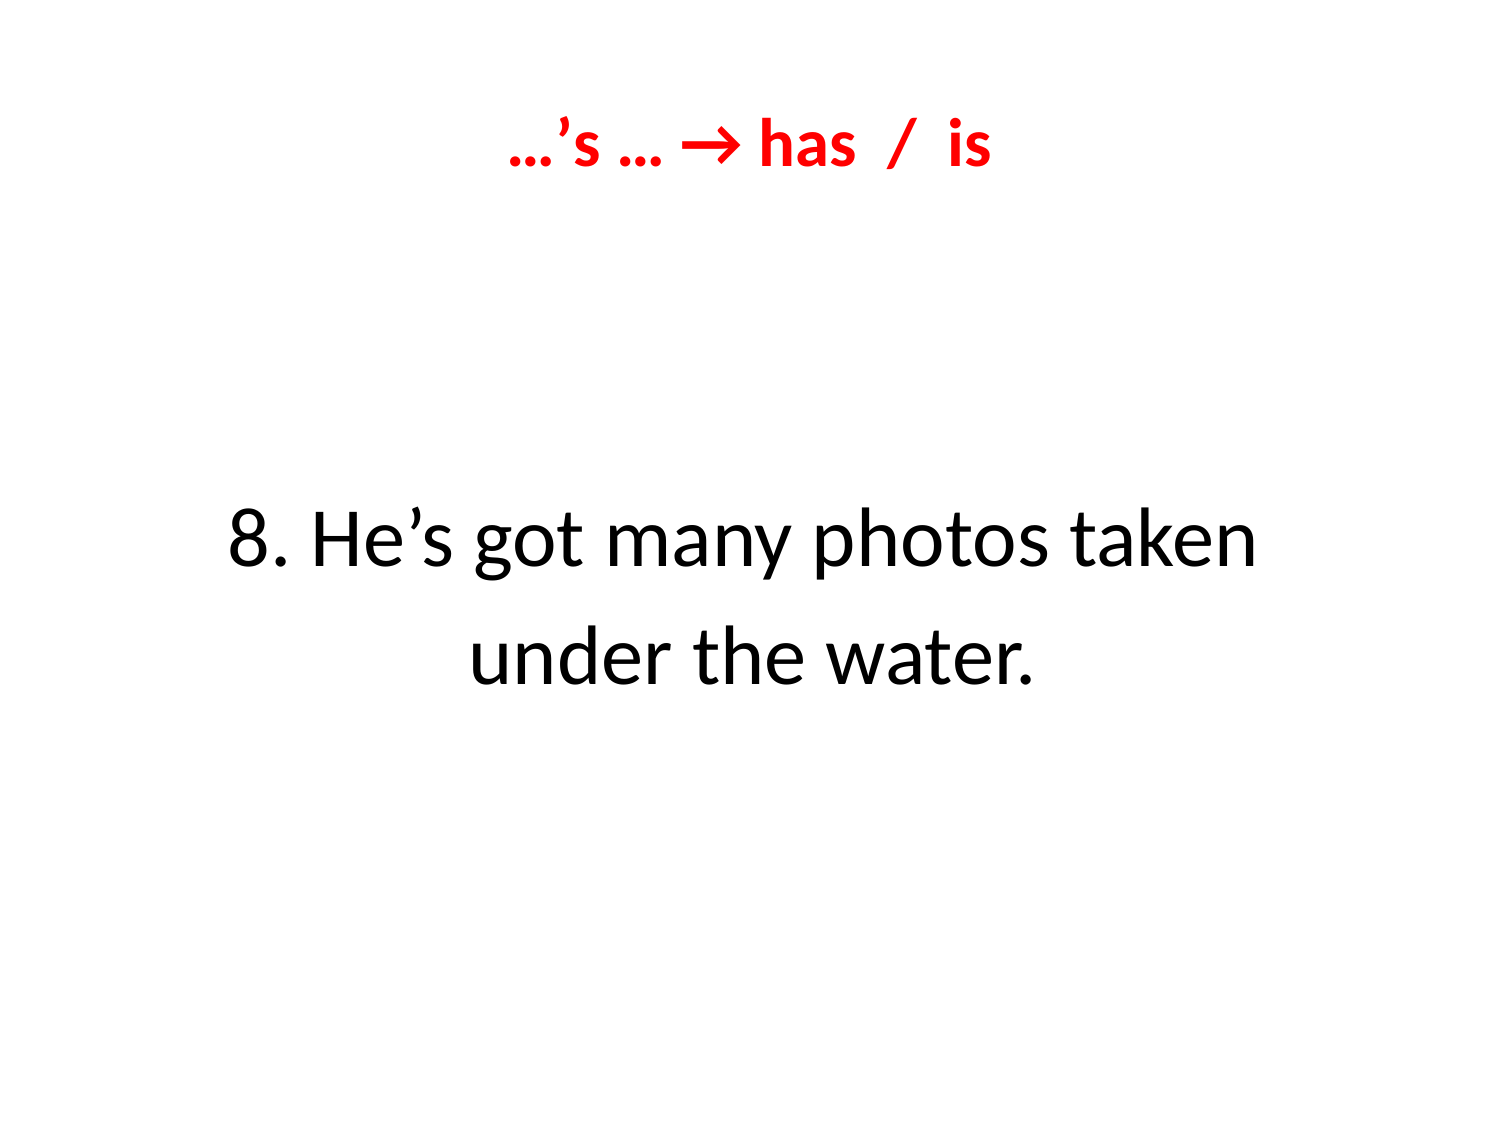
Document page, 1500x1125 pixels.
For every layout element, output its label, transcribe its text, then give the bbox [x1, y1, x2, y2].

list 8. He’s got many photos taken under the water. [57, 473, 1449, 895]
title …’s … → has / is [75, 45, 1425, 233]
